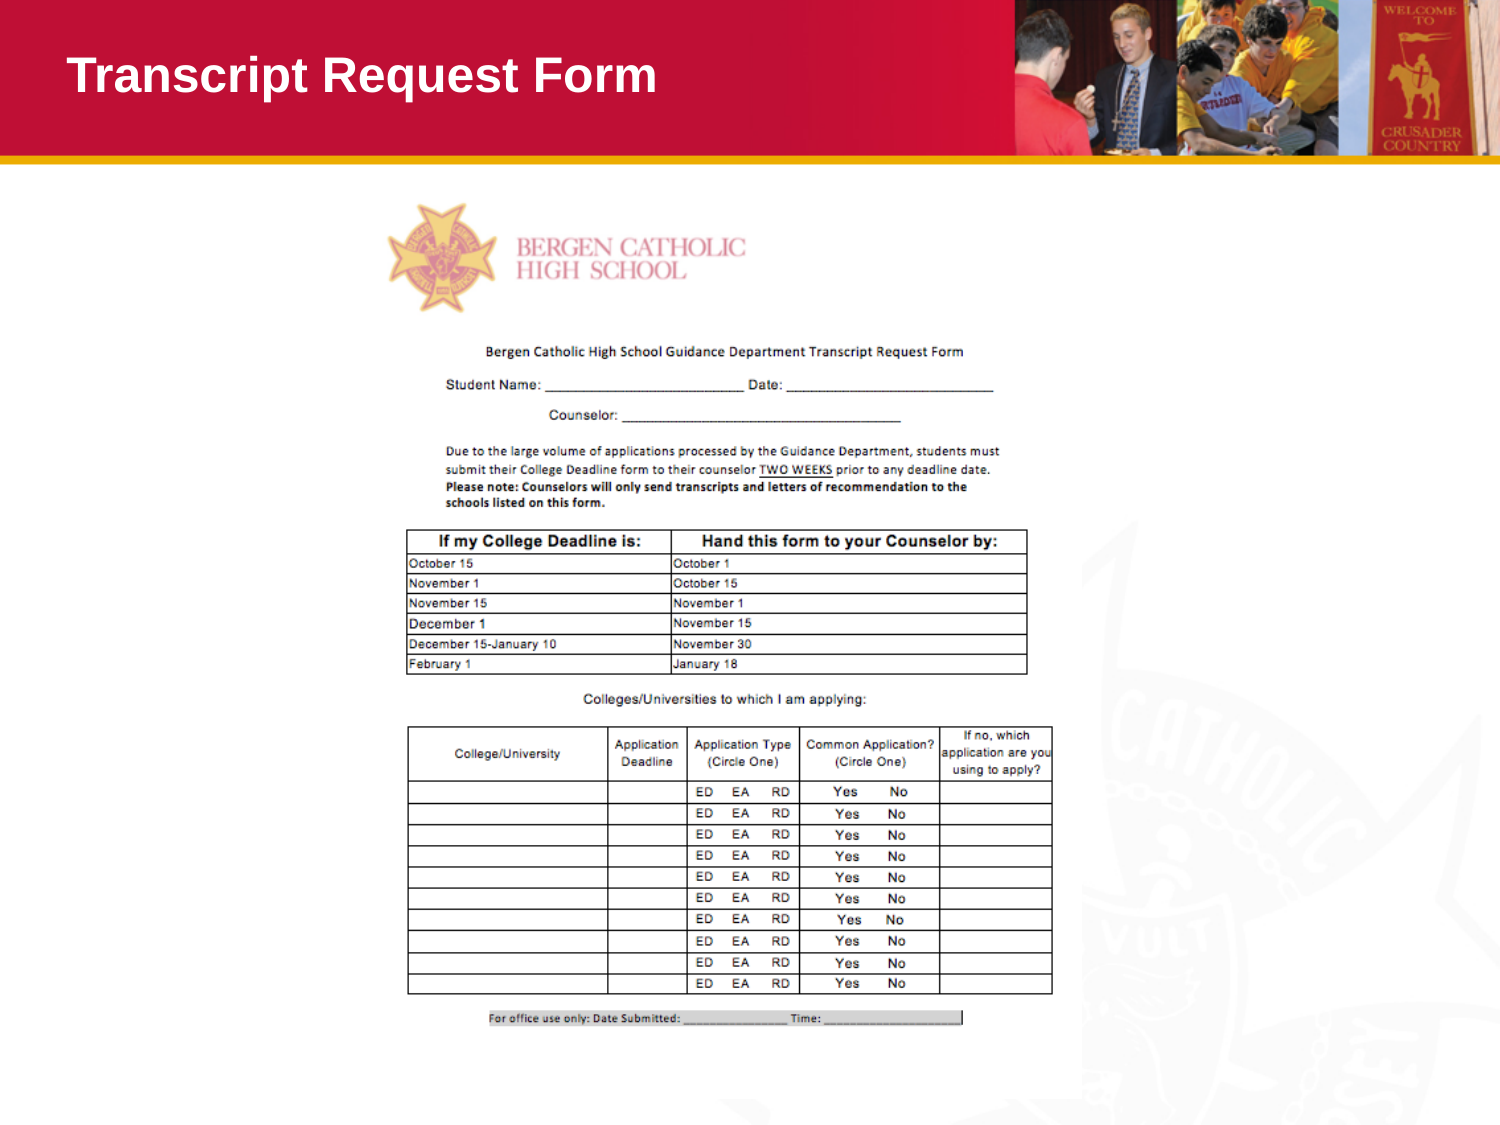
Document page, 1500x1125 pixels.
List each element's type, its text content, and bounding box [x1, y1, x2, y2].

picture [0, 0, 1500, 1125]
title Transcript Request Form [51, 26, 1009, 125]
